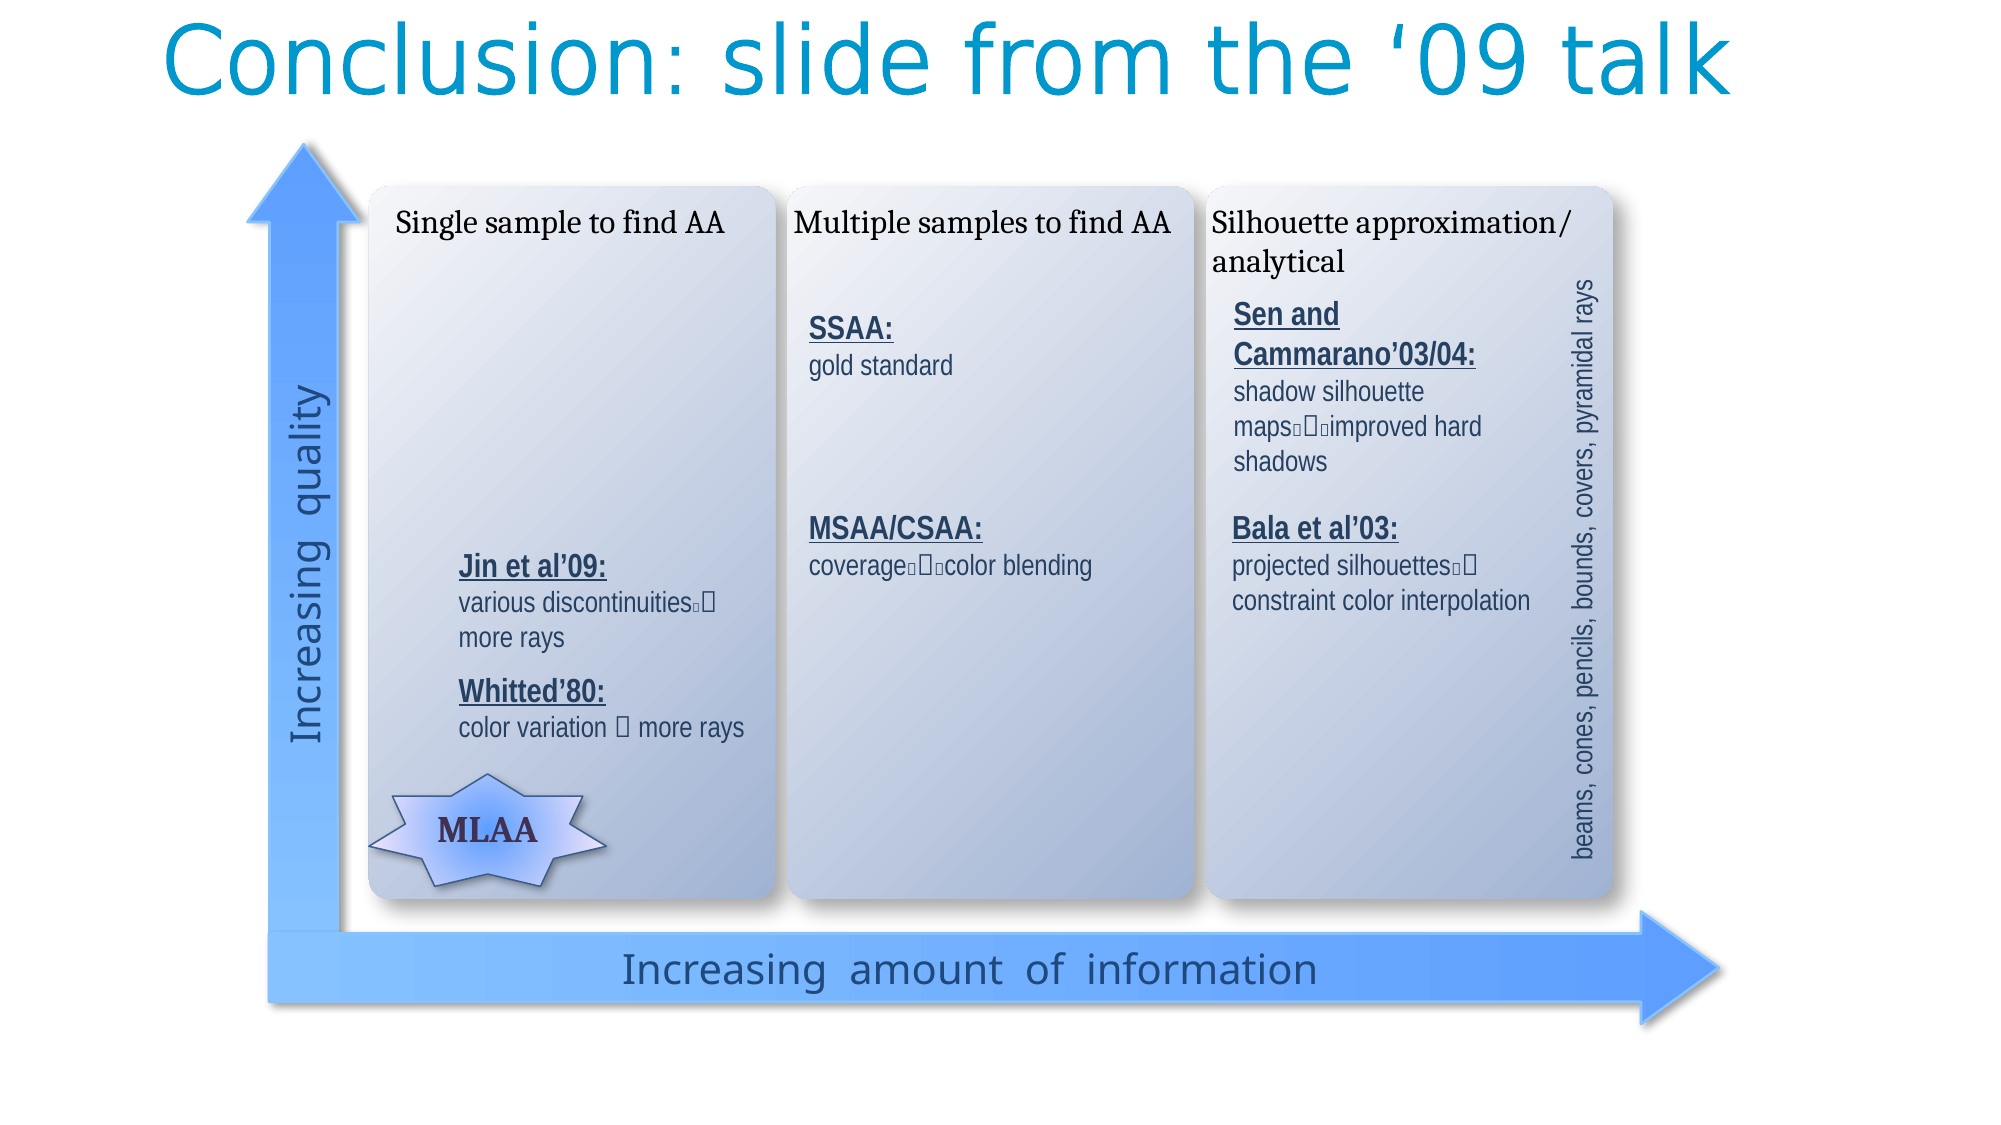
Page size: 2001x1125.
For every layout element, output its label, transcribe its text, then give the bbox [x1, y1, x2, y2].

title Conclusion: slide from the ‘09 talk [84, 0, 1809, 128]
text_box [247, 144, 1719, 1024]
